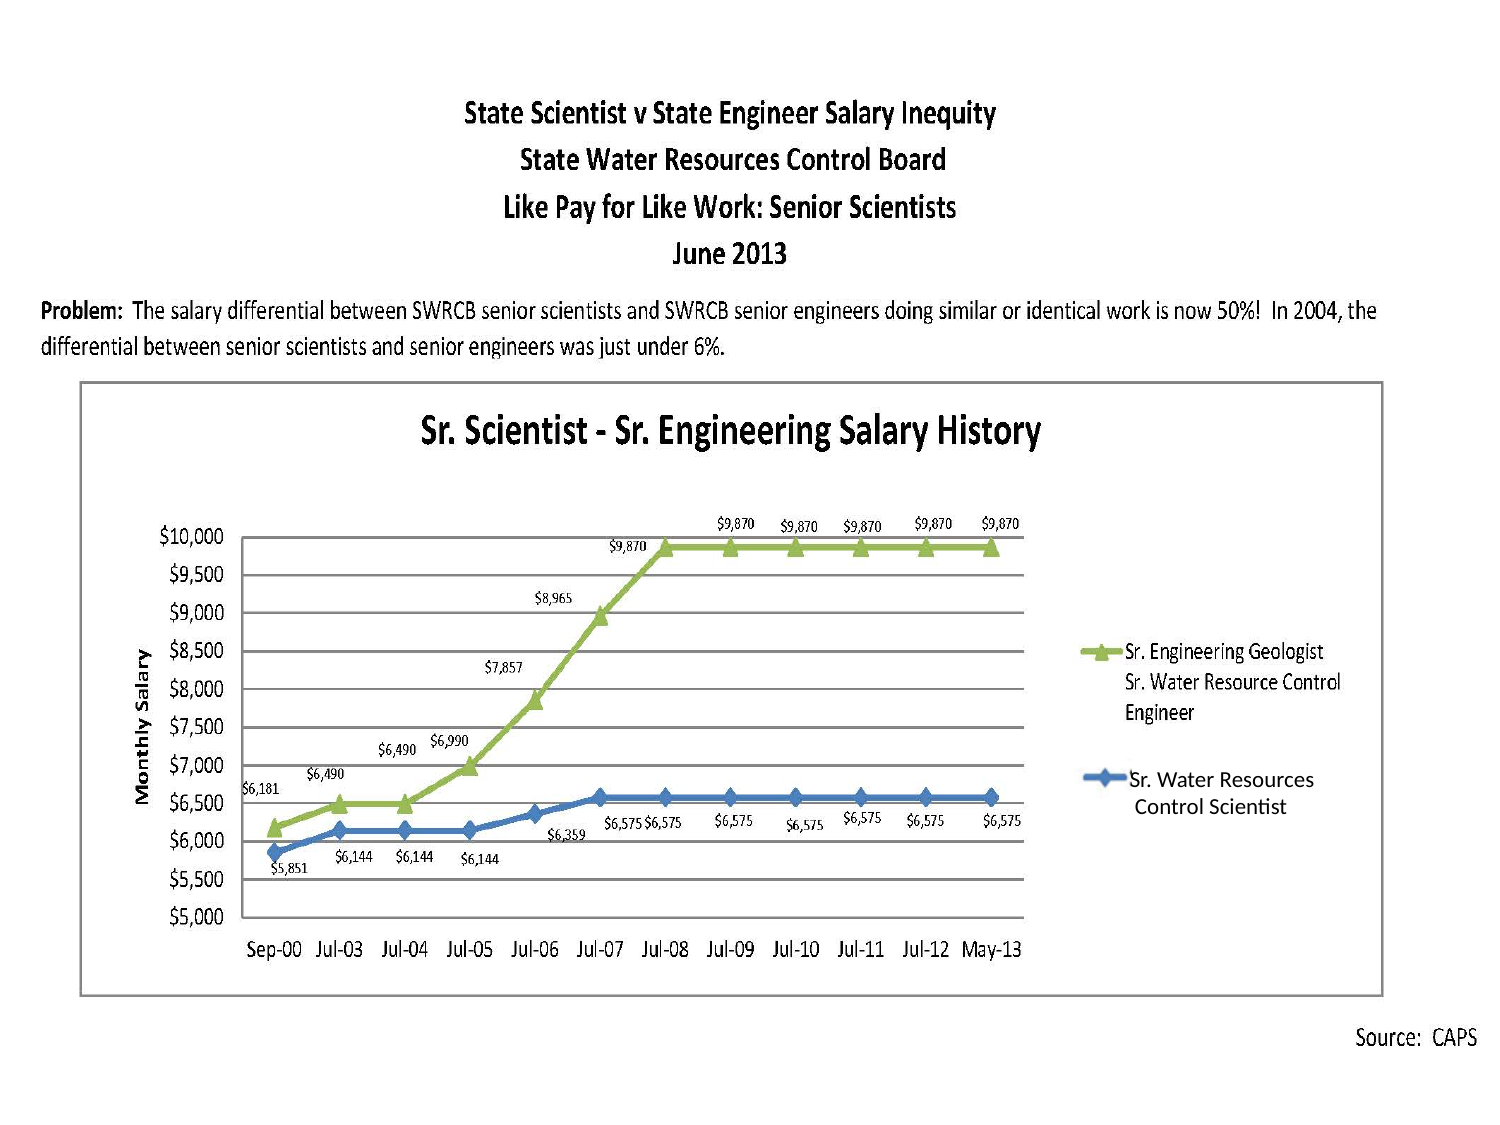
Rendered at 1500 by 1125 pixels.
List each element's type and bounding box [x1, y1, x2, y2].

list [31, 62, 1488, 1063]
picture [1074, 757, 1132, 798]
